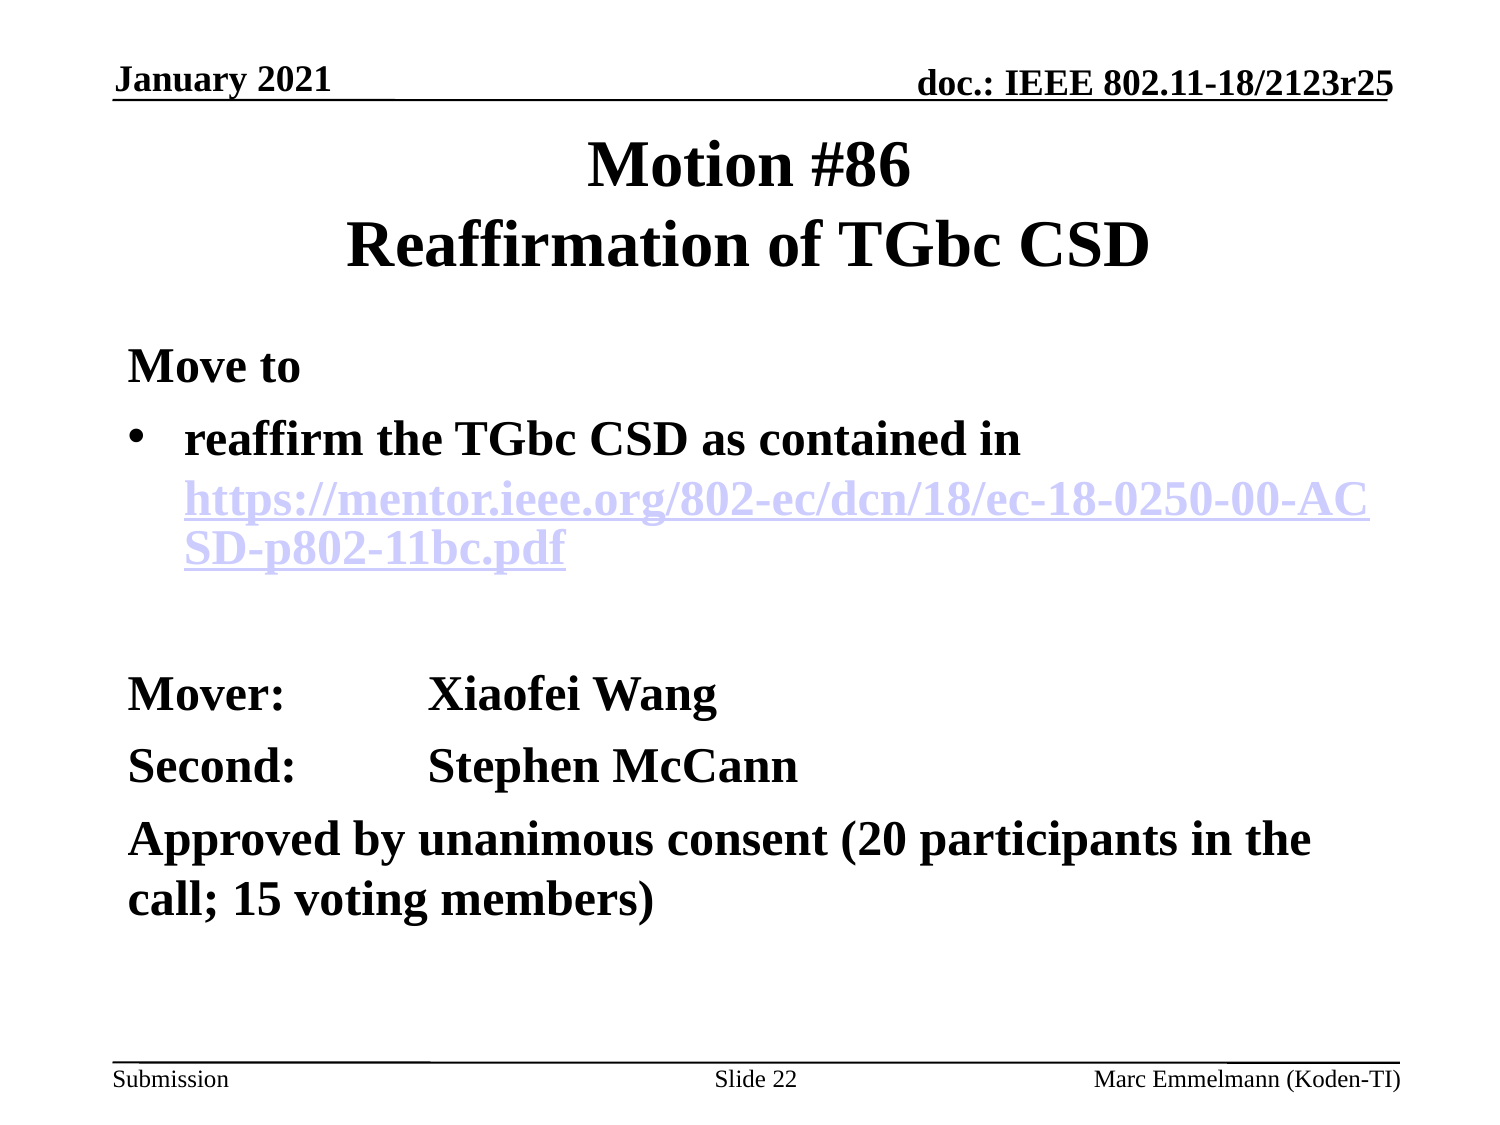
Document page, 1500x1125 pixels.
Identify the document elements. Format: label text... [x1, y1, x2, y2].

slide_number Slide 22 [712, 1061, 800, 1123]
footer Marc Emmelmann (Koden-TI) [878, 1061, 1402, 1093]
list Move to reaffirm the TGbc CSD as contained in https://mentor.ieee.org/802-ec/dcn/18/ec-18-0250-00-ACSD-p802-11bc.pdf Mover: Xiaofei Wang Second: Stephen McCann Approved by unanimous consent (20 participants in the call; 15 voting members) [112, 324, 1388, 1000]
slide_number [114, 54, 423, 100]
title Motion #86 Reaffirmation of TGbc CSD [112, 112, 1388, 288]
